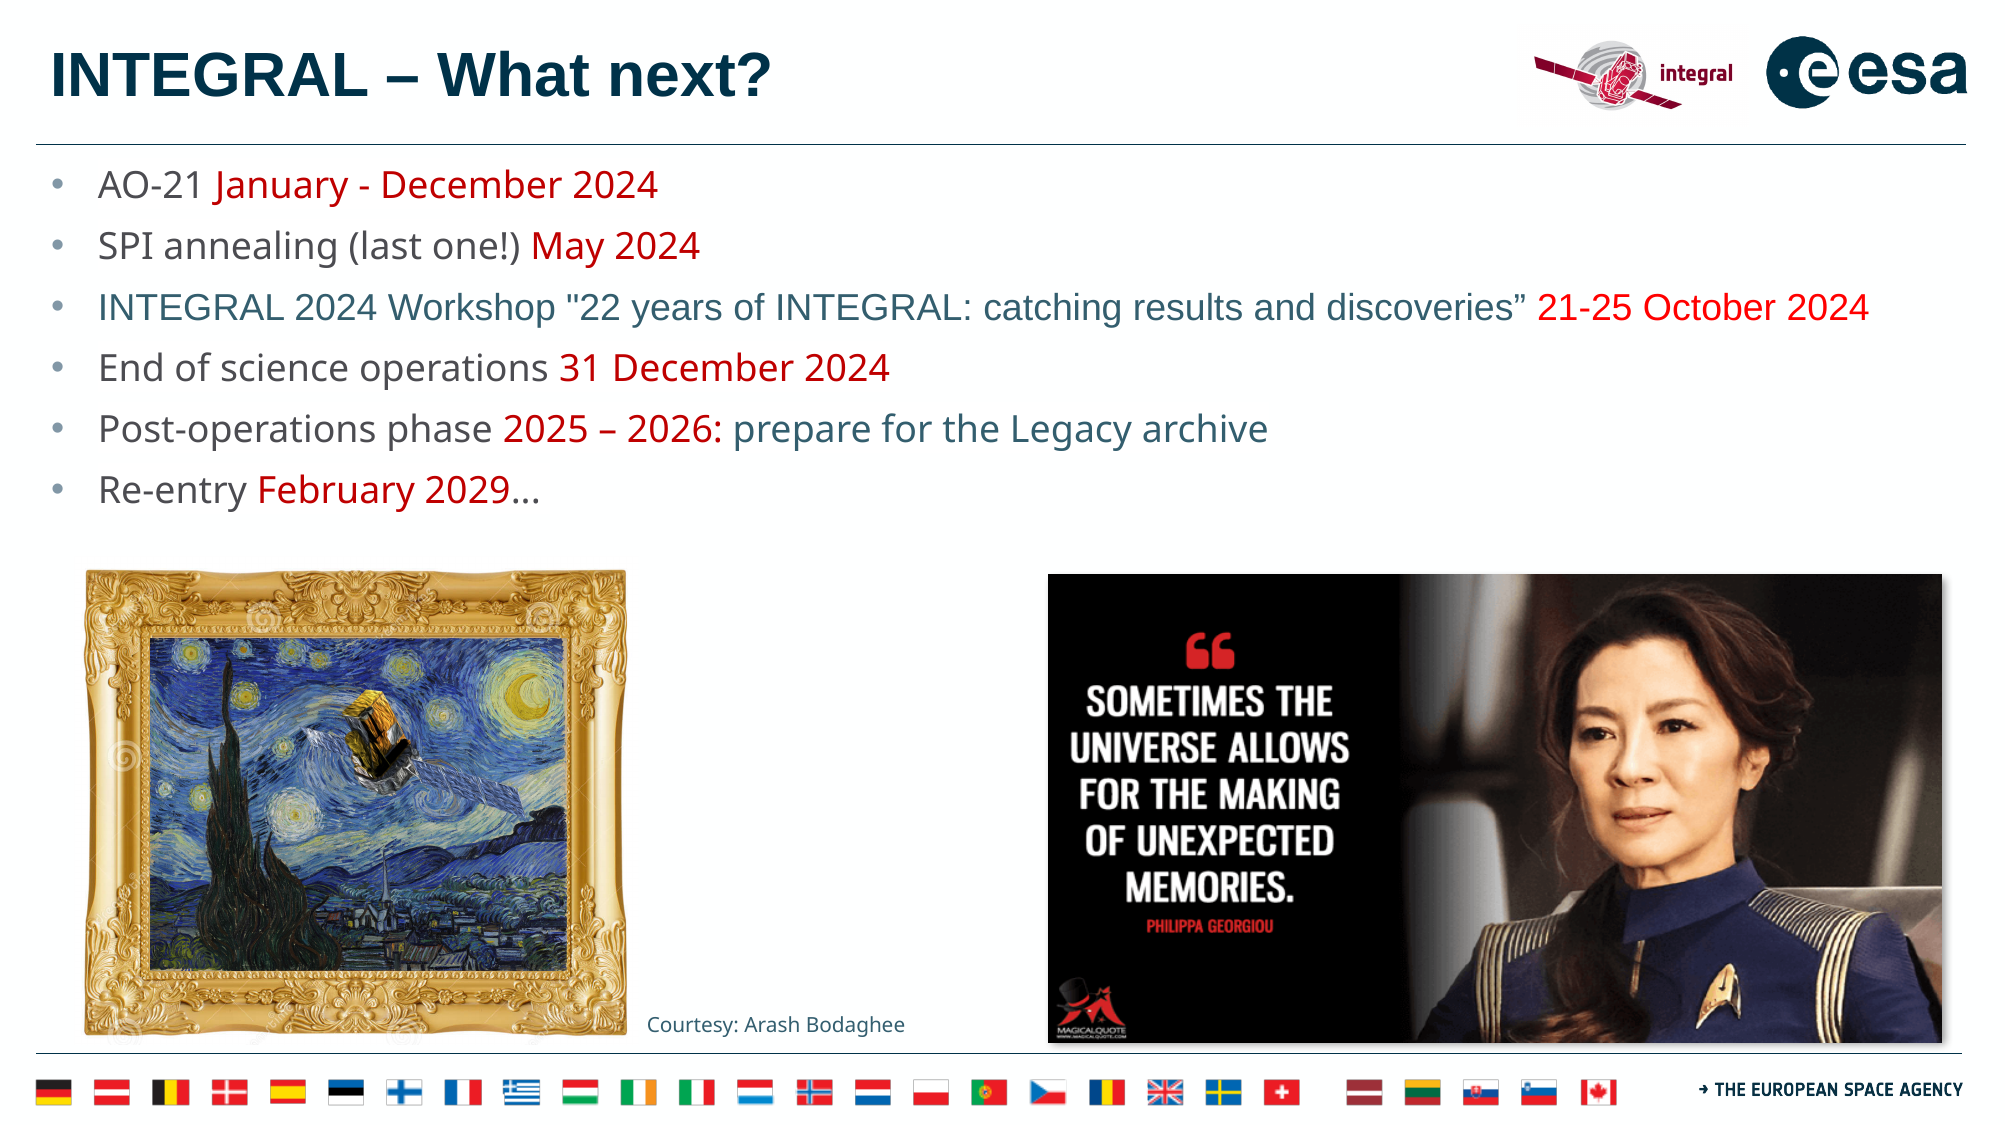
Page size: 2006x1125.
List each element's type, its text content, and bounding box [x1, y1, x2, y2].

text_box Courtesy: Arash Bodaghee [643, 1004, 921, 1044]
list AO-21 January - December 2024 SPI annealing (last one!) May 2024 INTEGRAL 2024 Workshop "22 years of INTEGRAL: catching results and discoveries” 21-25 October 2024 End of science operations 31 December 2024 Post-operations phase 2025 – 2026: prepare for the Legacy archive Re-entry February 2029... [36, 144, 1966, 1045]
picture [1517, 0, 2006, 180]
picture [1048, 574, 1943, 1043]
picture [74, 556, 639, 1045]
title INTEGRAL – What next? [35, 25, 1694, 119]
picture [1696, 1080, 1966, 1098]
